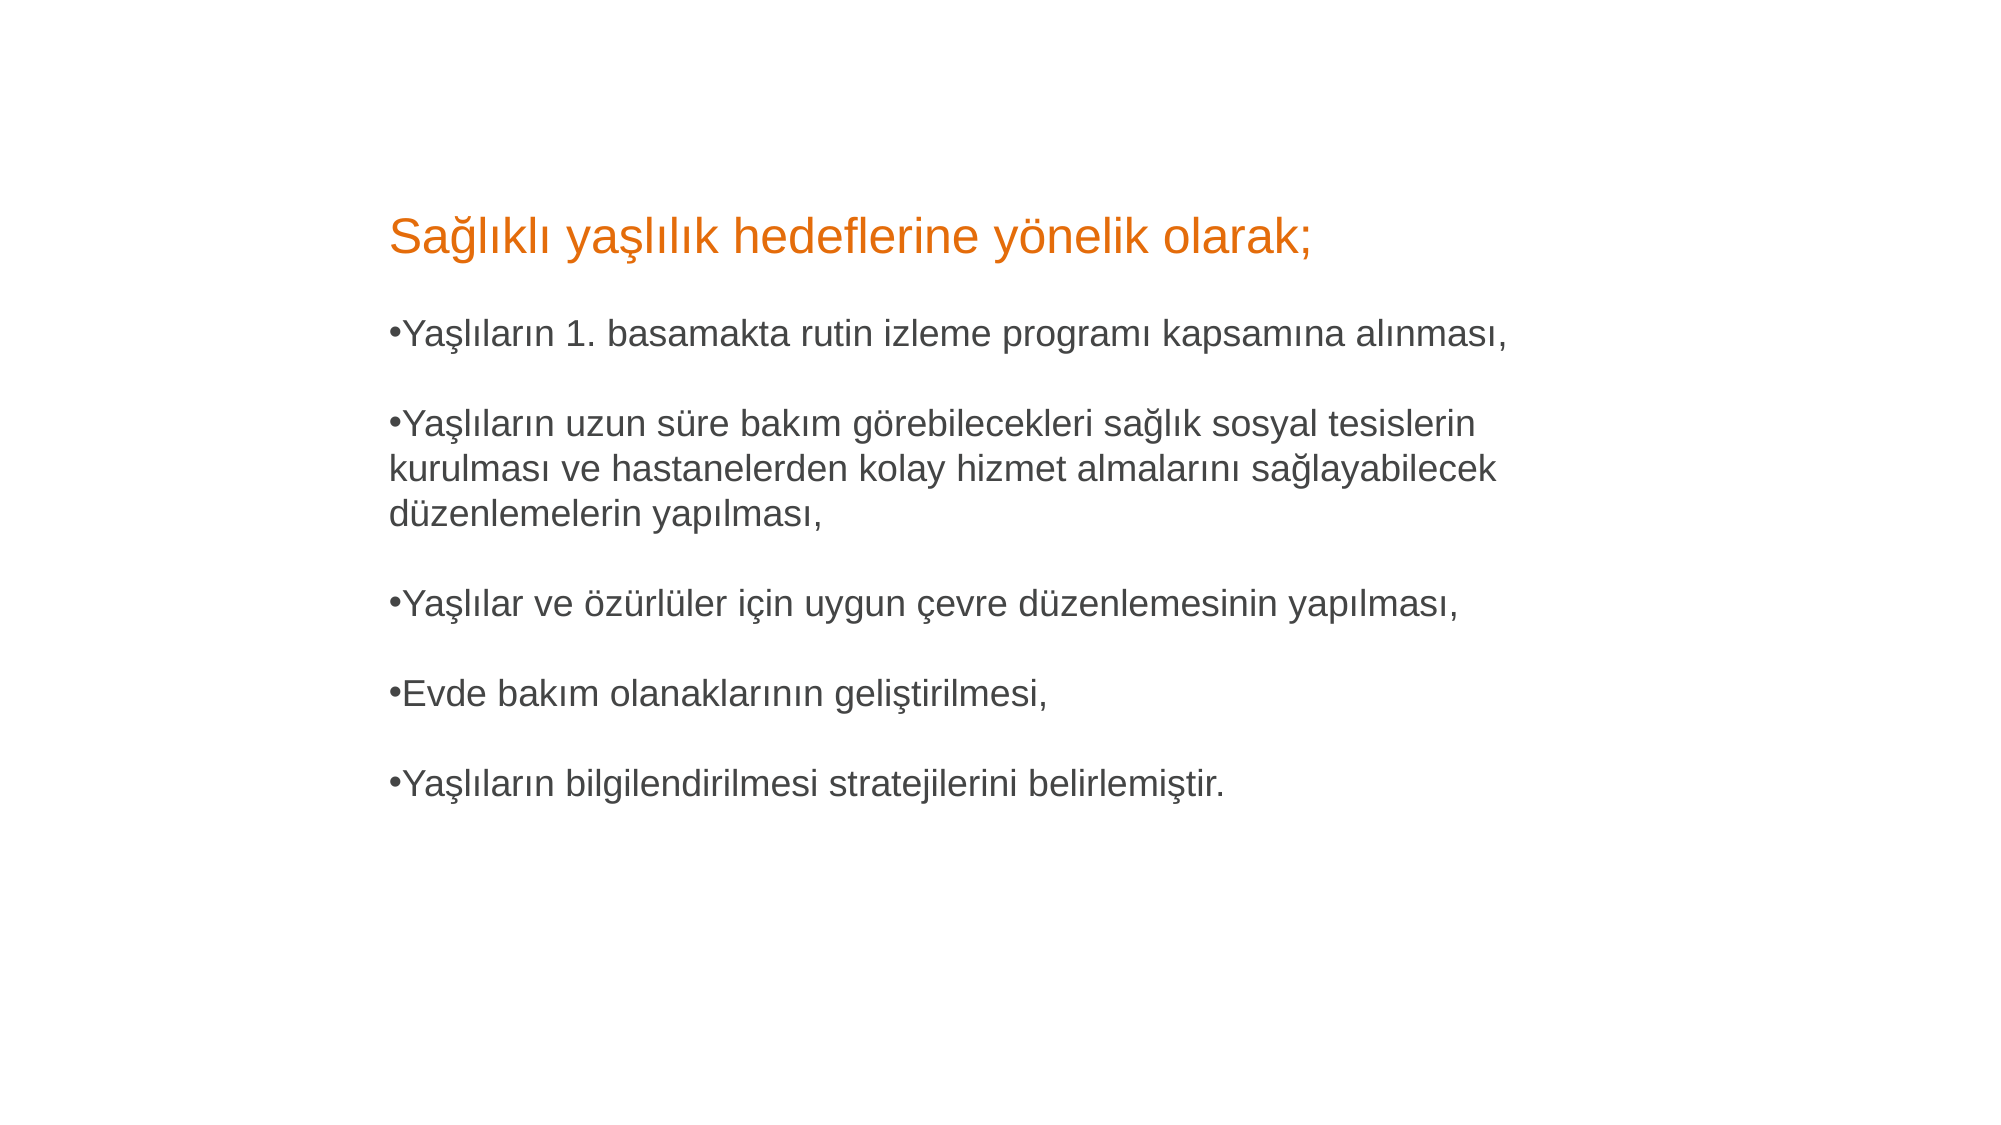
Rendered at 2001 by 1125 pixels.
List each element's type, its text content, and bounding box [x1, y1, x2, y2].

text_box Sağlıklı yaşlılık hedeflerine yönelik olarak; Yaşlıların 1. basamakta rutin izleme programı kapsamına alınması, Yaşlıların uzun süre bakım görebilecekleri sağlık sosyal tesislerin kurulması ve hastanelerden kolay hizmet almalarını sağlayabilecek düzenlemelerin yapılması, Yaşlılar ve özürlüler için uygun çevre düzenlemesinin yapılması, Evde bakım olanaklarının geliştirilmesi, Yaşlıların bilgilendirilmesi stratejilerini belirlemiştir. [373, 196, 1603, 812]
